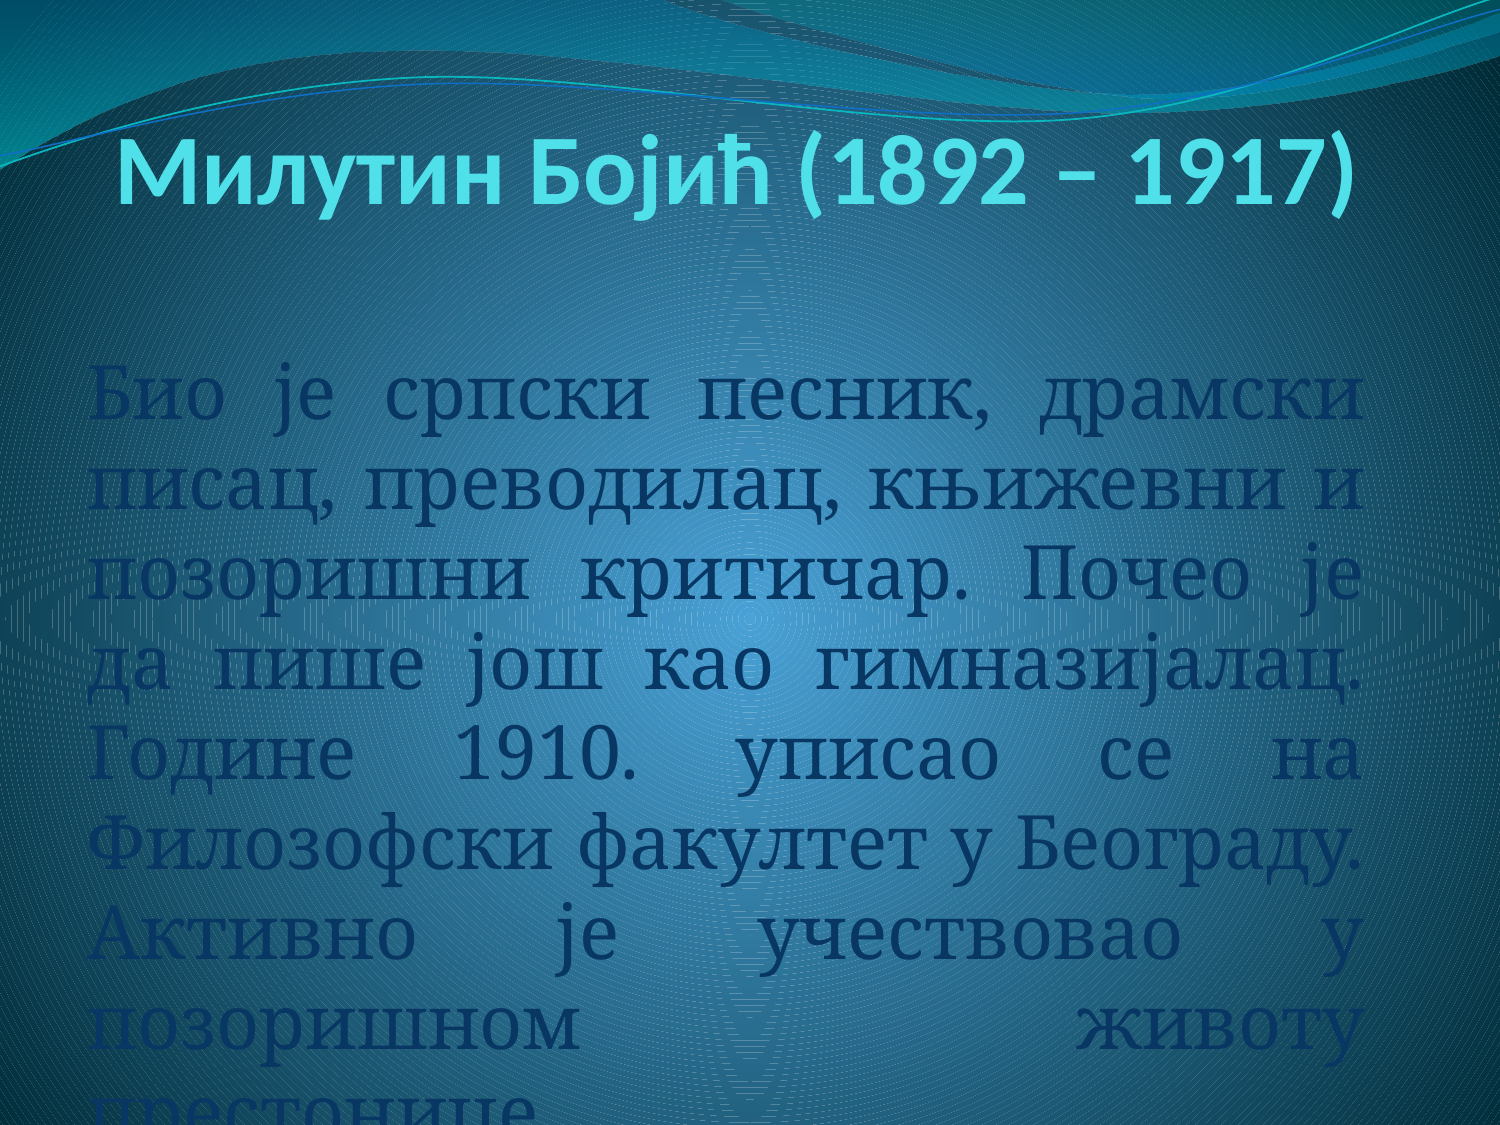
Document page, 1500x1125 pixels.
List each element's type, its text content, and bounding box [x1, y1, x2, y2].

title Милутин Бојић (1892 – 1917) [75, 37, 1363, 225]
subtitle Био је српски песник, драмски писац, преводилац, књижевни и позоришни критичар. Почео је да пише још као гимназијалац. Године 1910. уписао се на Филозофски факултет у Београду. Активно је учествовао у позоришном животу престонице. [87, 337, 1376, 818]
